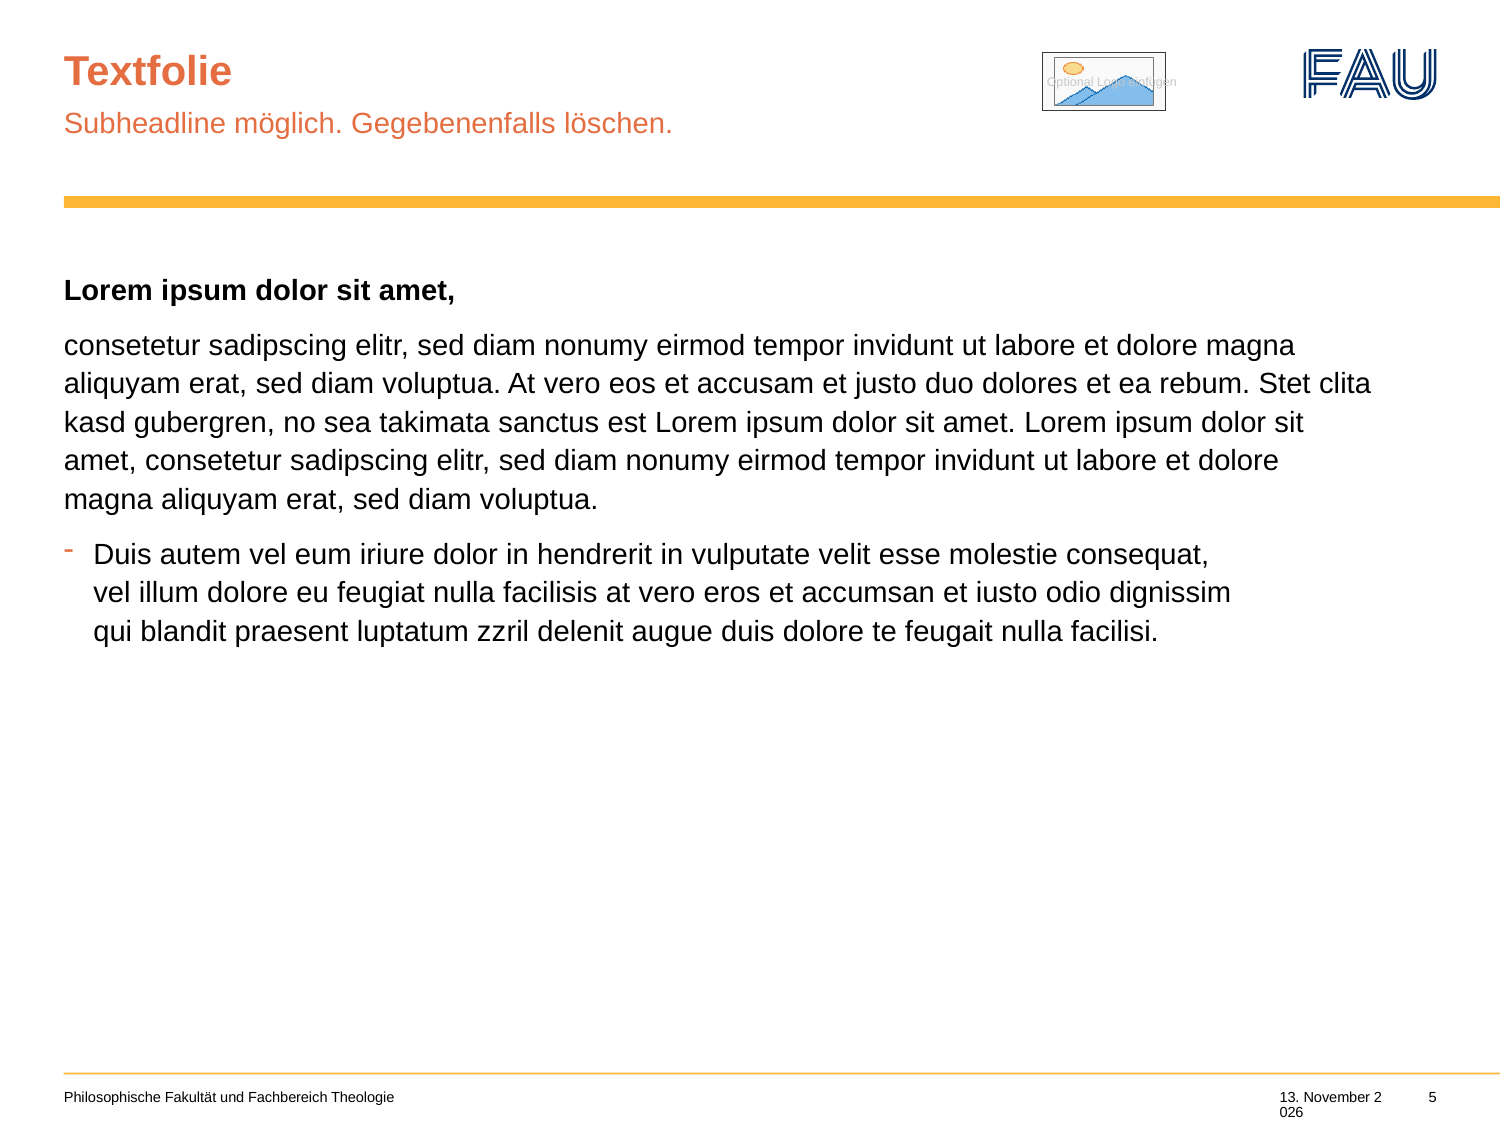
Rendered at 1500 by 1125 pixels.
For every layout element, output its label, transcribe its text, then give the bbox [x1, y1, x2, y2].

list Lorem ipsum dolor sit amet, consetetur sadipscing elitr, sed diam nonumy eirmod tempor invidunt ut labore et dolore magna aliquyam erat, sed diam voluptua. At vero eos et accusam et justo duo dolores et ea rebum. Stet clita kasd gubergren, no sea takimata sanctus est Lorem ipsum dolor sit amet. Lorem ipsum dolor sit amet, consetetur sadipscing elitr, sed diam nonumy eirmod tempor invidunt ut labore et dolore magna aliquyam erat, sed diam voluptua. Duis autem vel eum iriure dolor in hendrerit in vulputate velit esse molestie consequat, vel illum dolore eu feugiat nulla facilisis at vero eros et accumsan et iusto odio dignissim qui blandit praesent luptatum zzril delenit augue duis dolore te feugait nulla facilisi. [63, 267, 1437, 1018]
title Textfolie [63, 49, 906, 95]
slide_number 5 [1406, 1088, 1437, 1106]
list Subheadline möglich. Gegebenenfalls löschen. [63, 100, 906, 137]
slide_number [1279, 1088, 1387, 1106]
footer Philosophische Fakultät und Fachbereich Theologie [63, 1088, 737, 1106]
picture [1037, 49, 1171, 113]
